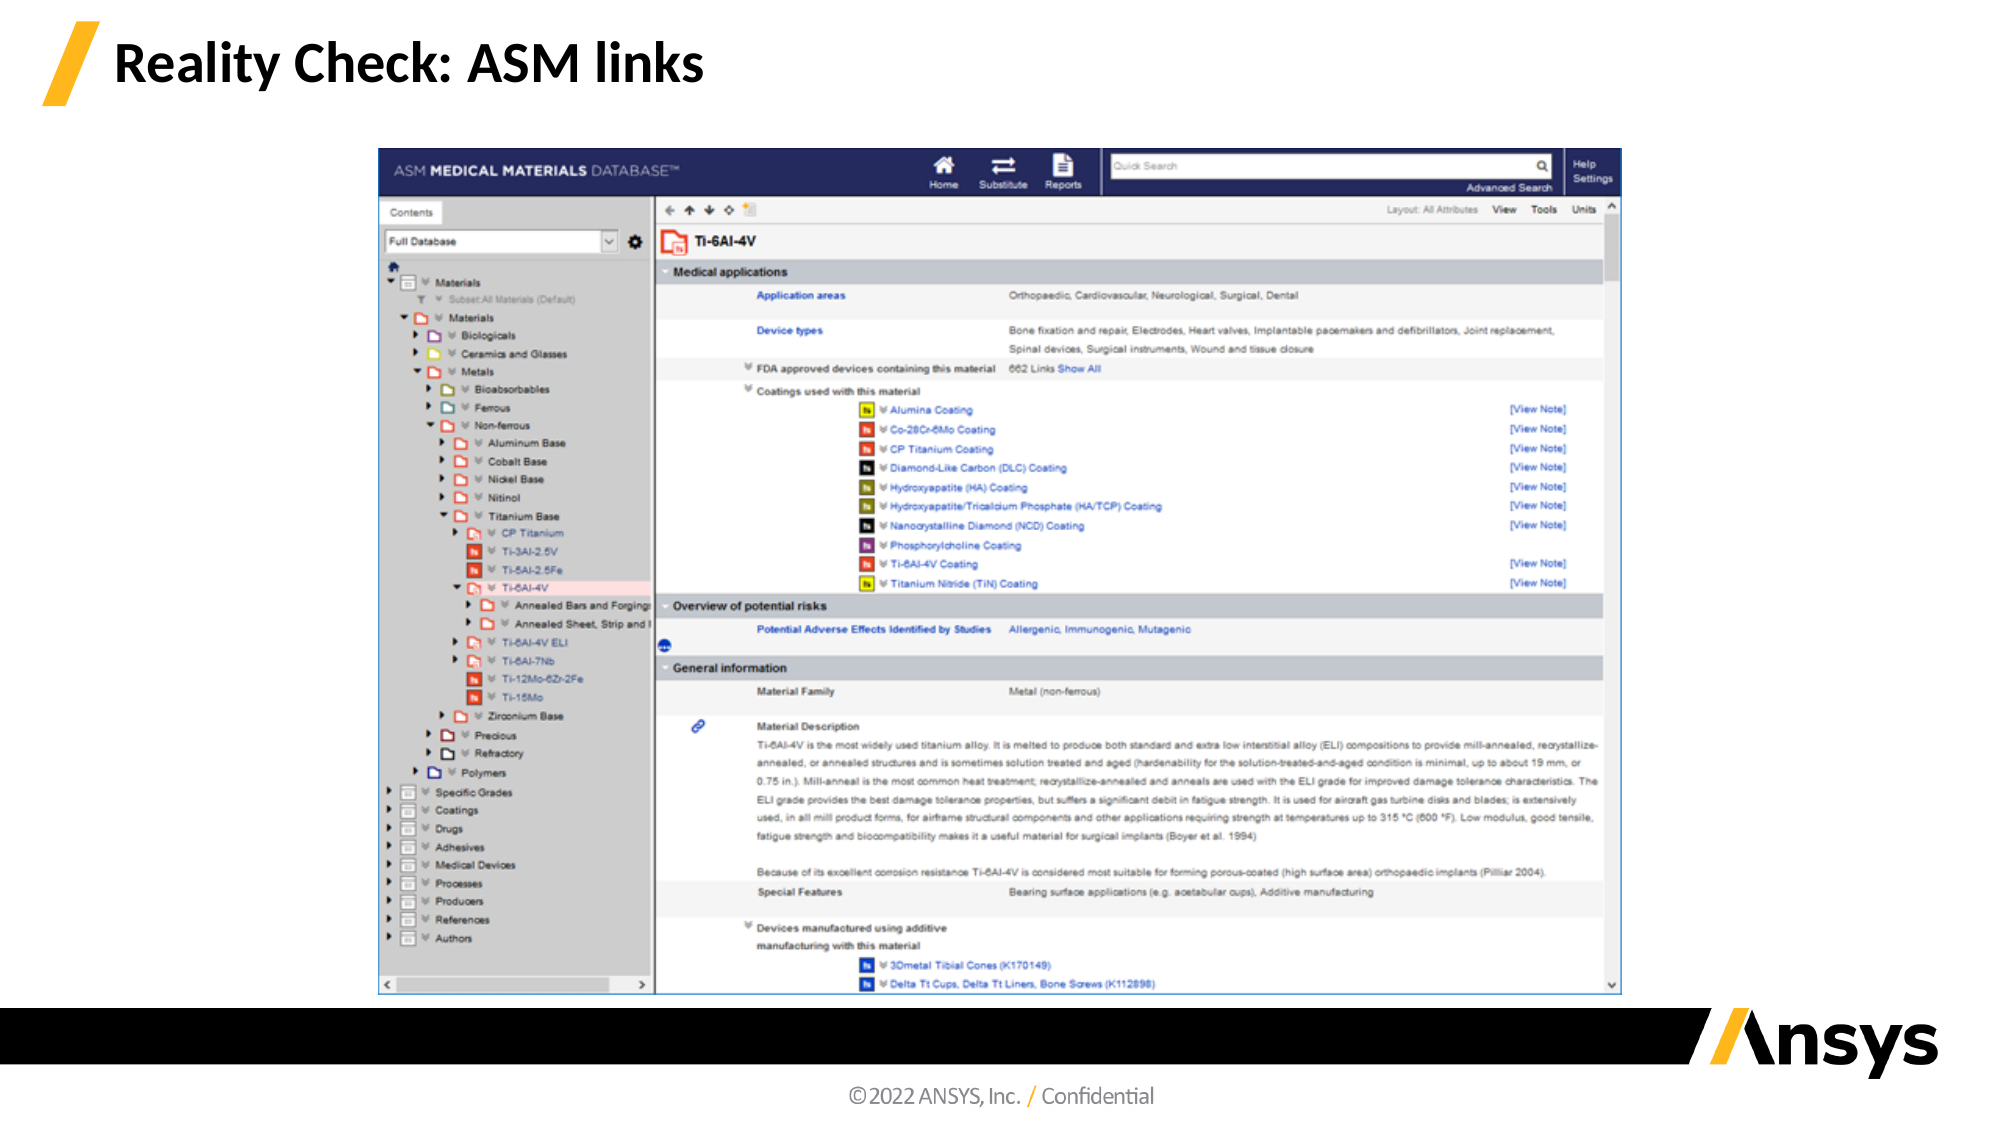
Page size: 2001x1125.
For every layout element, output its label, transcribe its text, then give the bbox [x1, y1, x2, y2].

picture [0, 0, 2000, 1125]
title Reality Check: ASM links [99, 24, 1900, 164]
